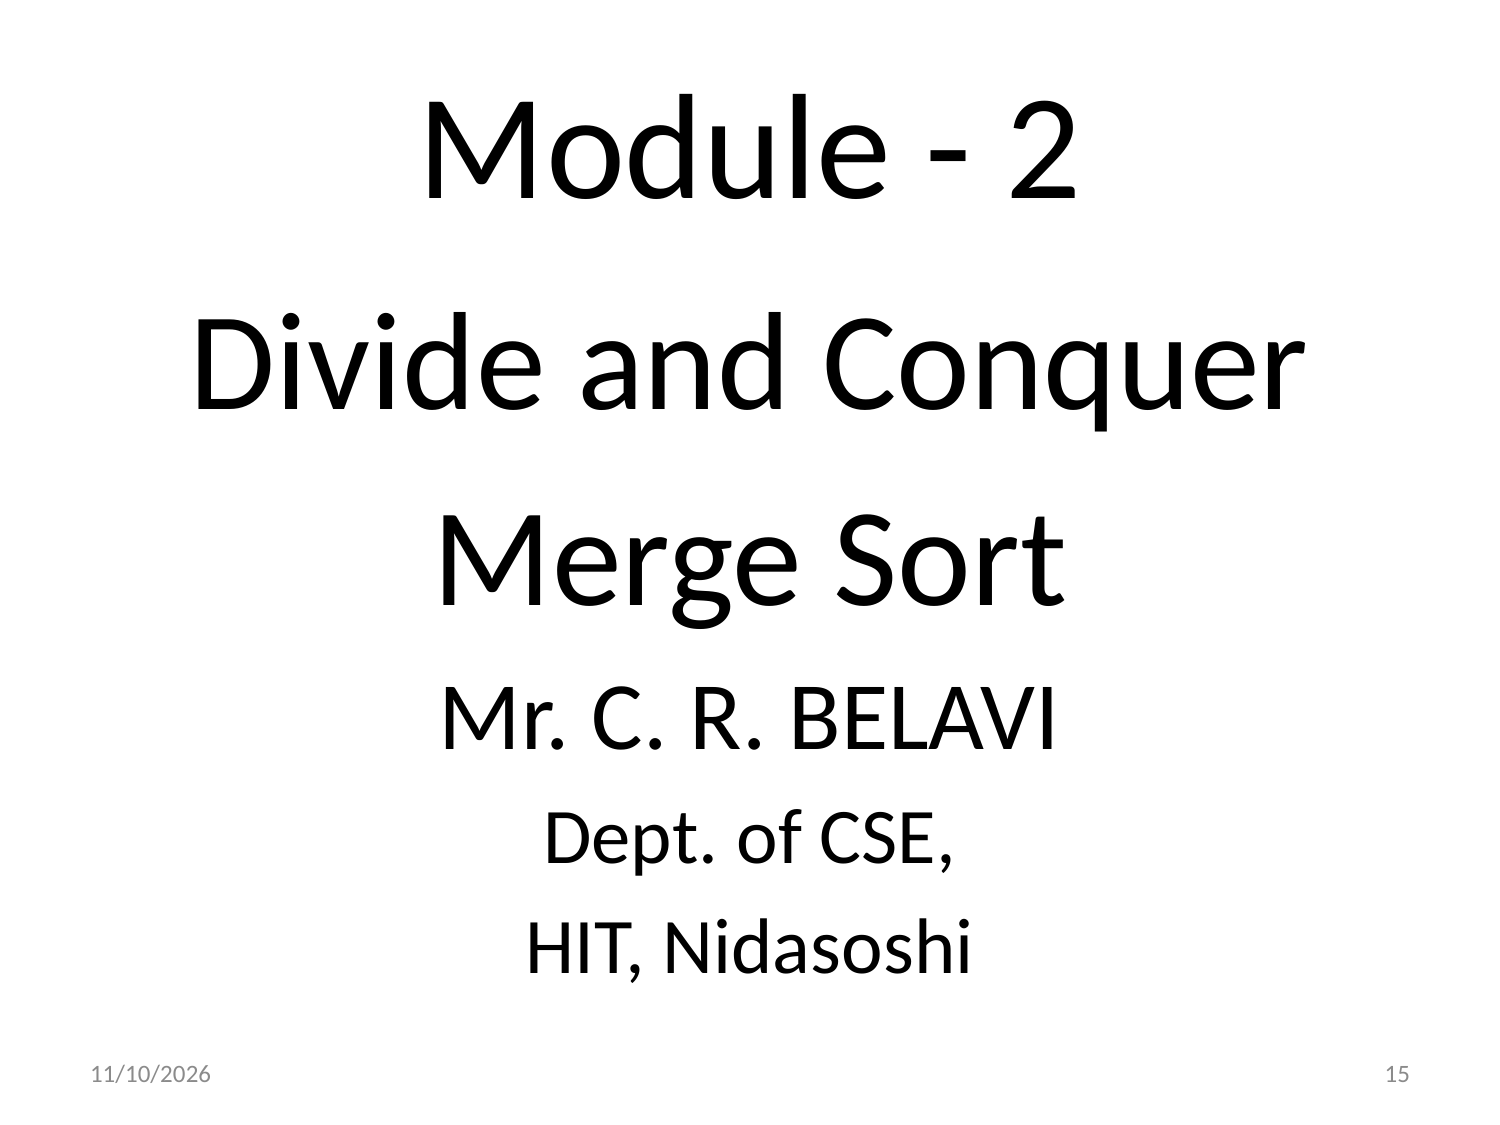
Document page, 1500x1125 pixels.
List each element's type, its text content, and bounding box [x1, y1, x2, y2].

title Module - 2 [75, 45, 1425, 233]
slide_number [75, 1042, 425, 1103]
list Divide and Conquer Merge Sort Mr. C. R. BELAVI Dept. of CSE, HIT, Nidasoshi [75, 262, 1425, 1005]
slide_number 15 [1074, 1042, 1425, 1103]
